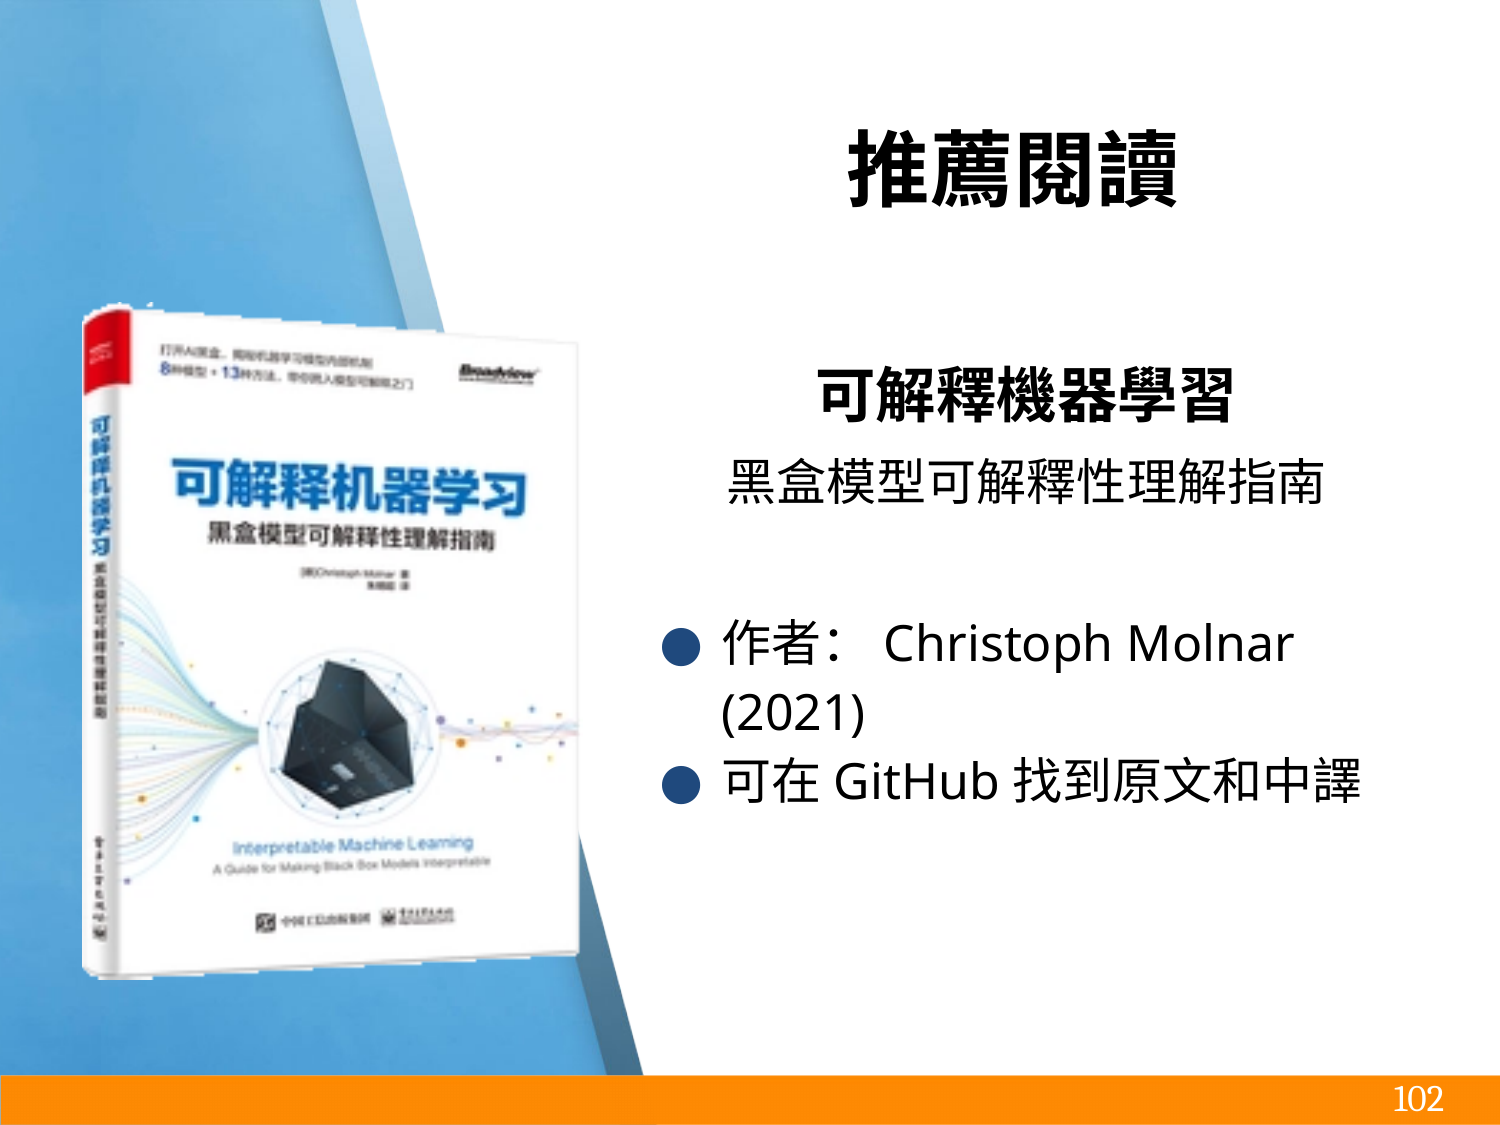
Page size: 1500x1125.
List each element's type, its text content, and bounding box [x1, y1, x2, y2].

slide_number ‹#› [1350, 1074, 1488, 1118]
picture [1, 1076, 1500, 1124]
list 可解釋機器學習 黑盒模型可解釋性理解指南 作者：Christoph Molnar (2021) 可在GitHub找到原文和中譯 [631, 331, 1422, 1066]
title 推薦閱讀 [604, 27, 1422, 232]
picture [0, 0, 862, 1075]
